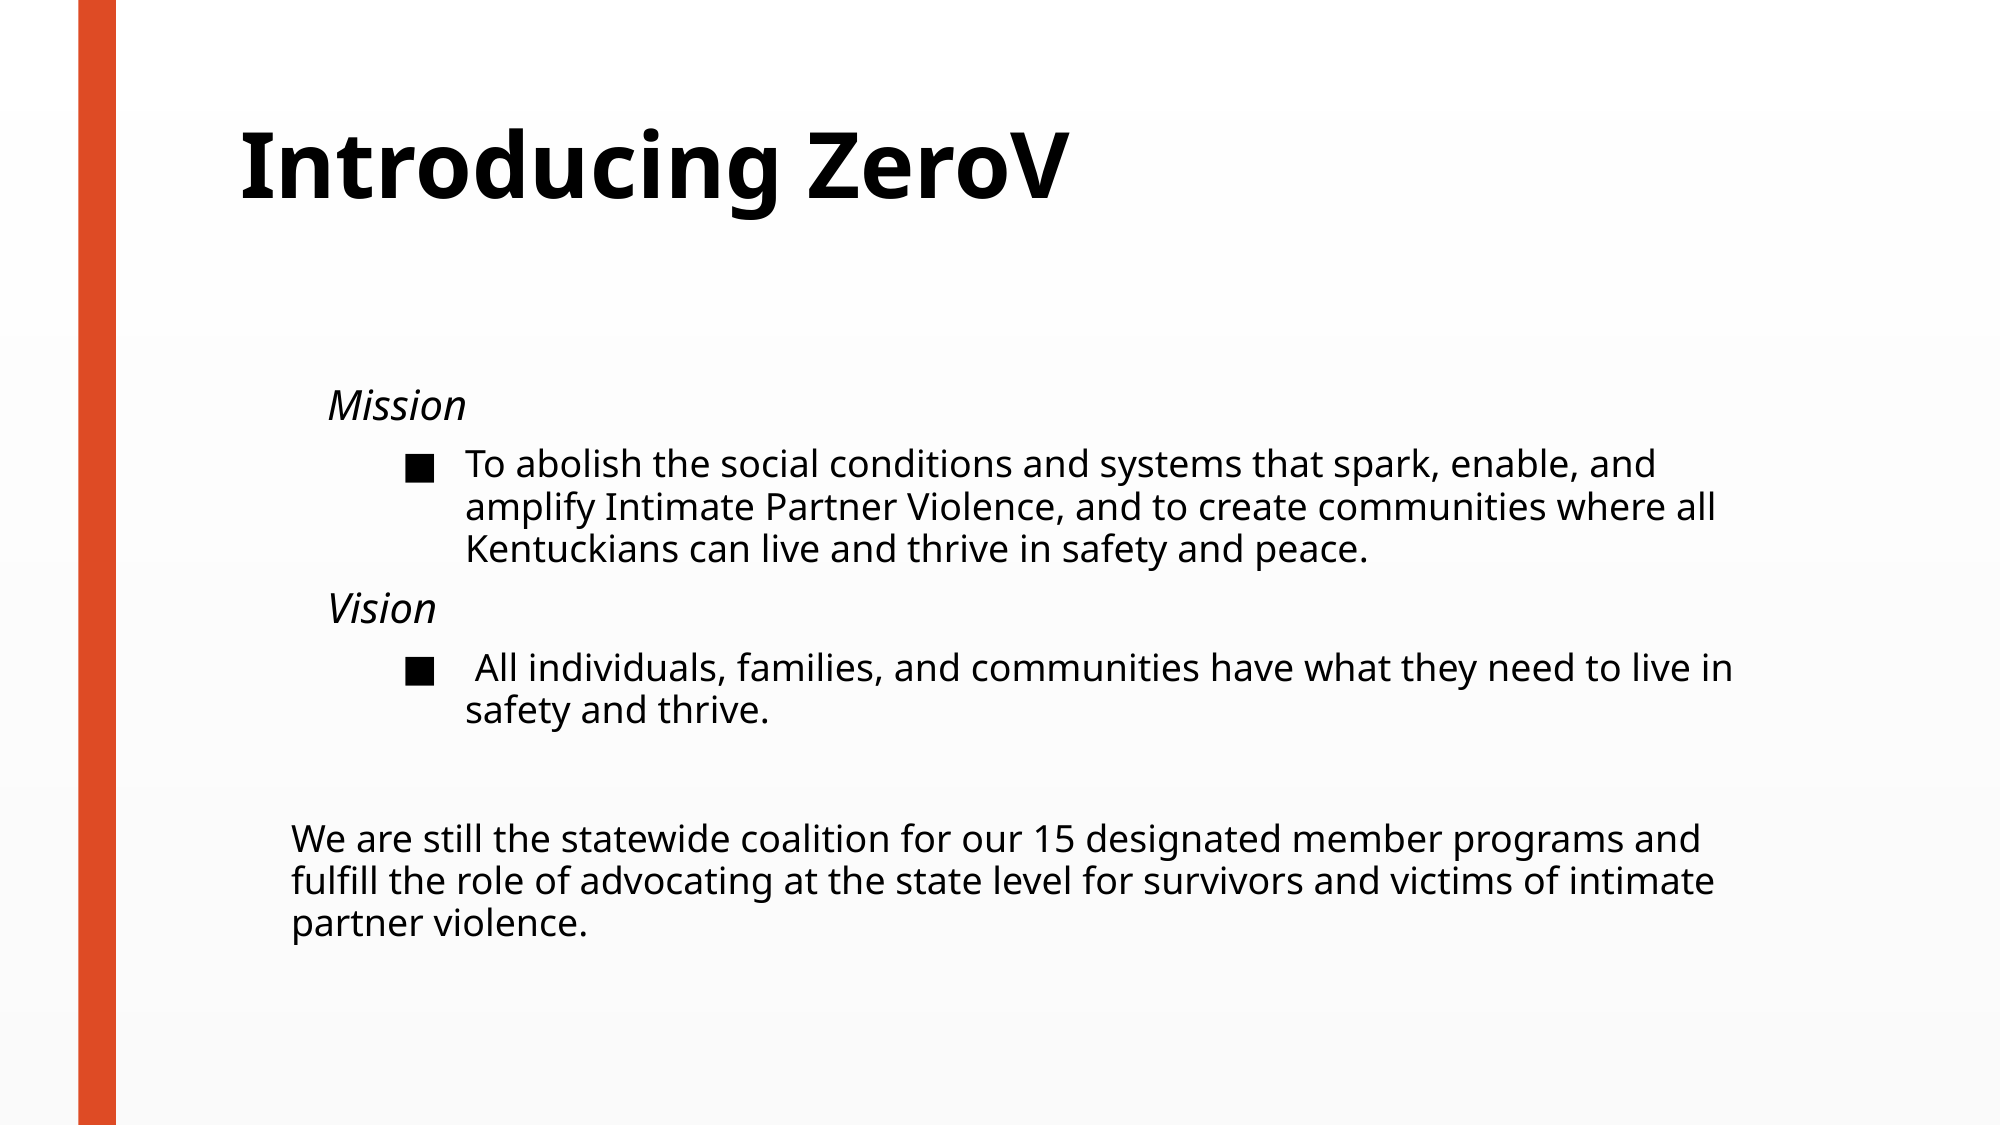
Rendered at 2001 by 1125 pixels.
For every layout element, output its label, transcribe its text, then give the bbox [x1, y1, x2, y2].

list Mission To abolish the social conditions and systems that spark, enable, and amplify Intimate Partner Violence, and to create communities where all Kentuckians can live and thrive in safety and peace. Vision All individuals, families, and communities have what they need to live in safety and thrive. We are still the statewide coalition for our 15 designated member programs and fulfill the role of advocating at the state level for survivors and victims of intimate partner violence. [225, 375, 1800, 963]
title Introducing ZeroV [225, 112, 1800, 357]
